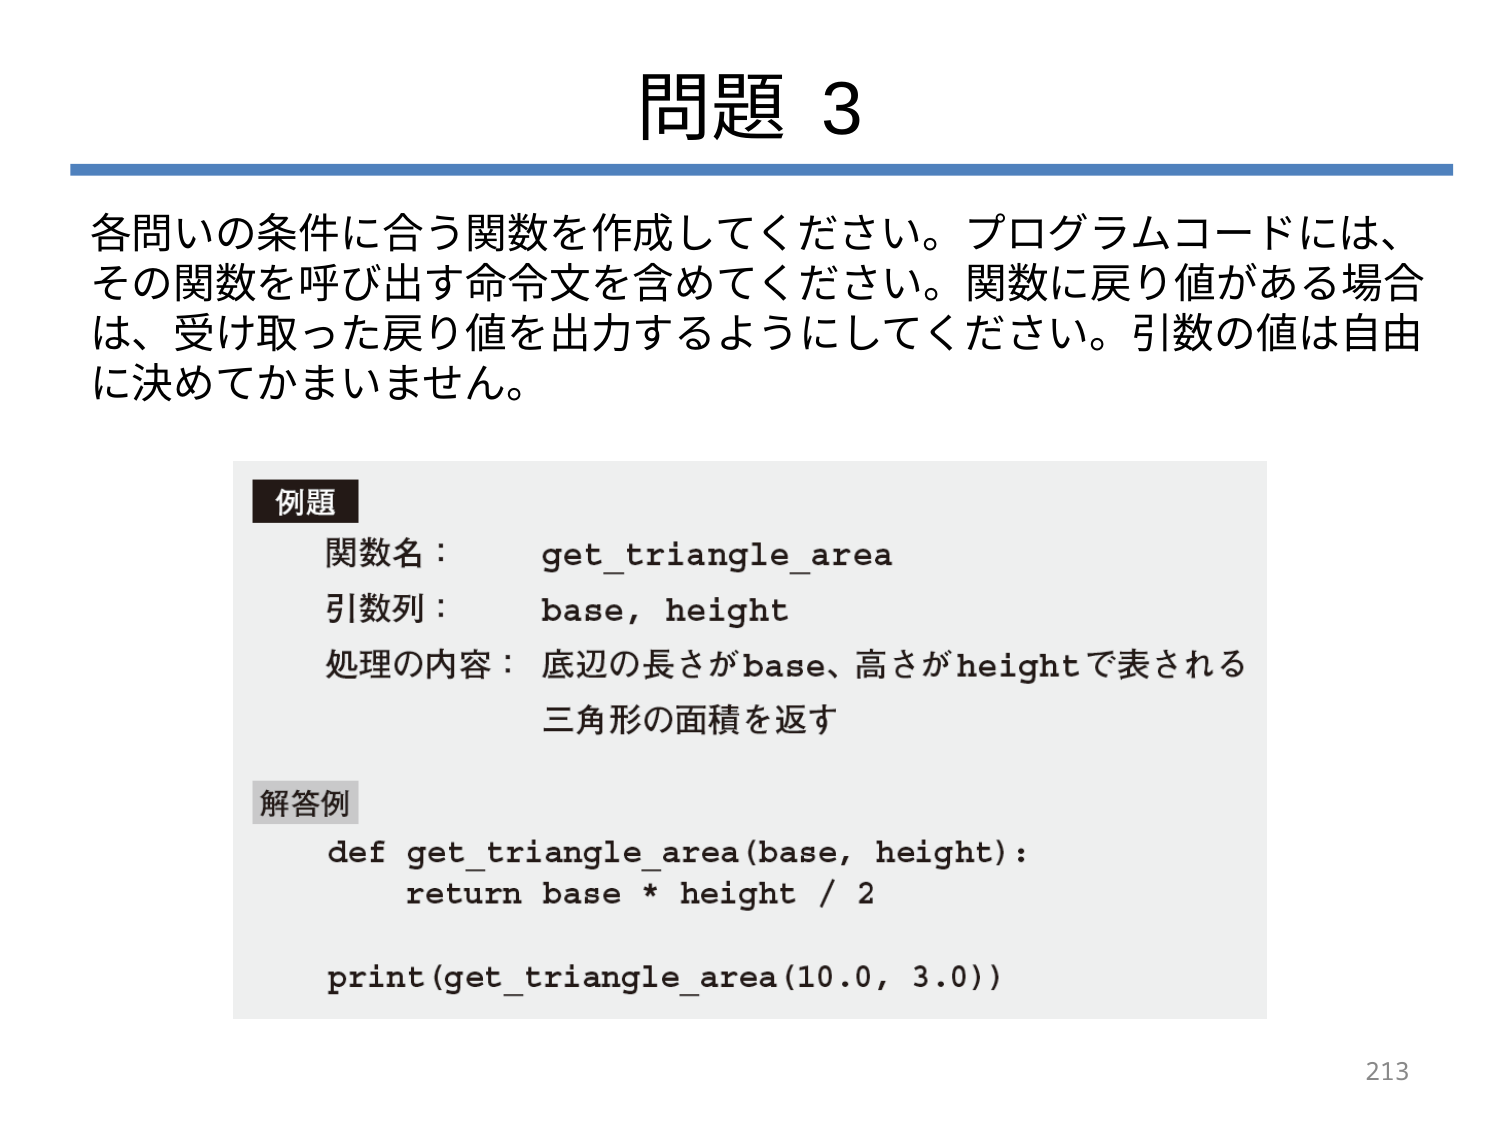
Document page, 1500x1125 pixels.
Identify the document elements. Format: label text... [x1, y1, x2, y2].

slide_number 213 [1074, 1042, 1425, 1103]
list 各問いの条件に合う関数を作成してください。プログラムコードには、その関数を呼び出す命令文を含めてください。関数に戻り値がある場合は、受け取った戻り値を出力するようにしてください。引数の値は自由に決めてかまいません。 [75, 199, 1459, 1020]
title 問題 3 [75, 45, 1425, 164]
picture [233, 461, 1267, 1019]
